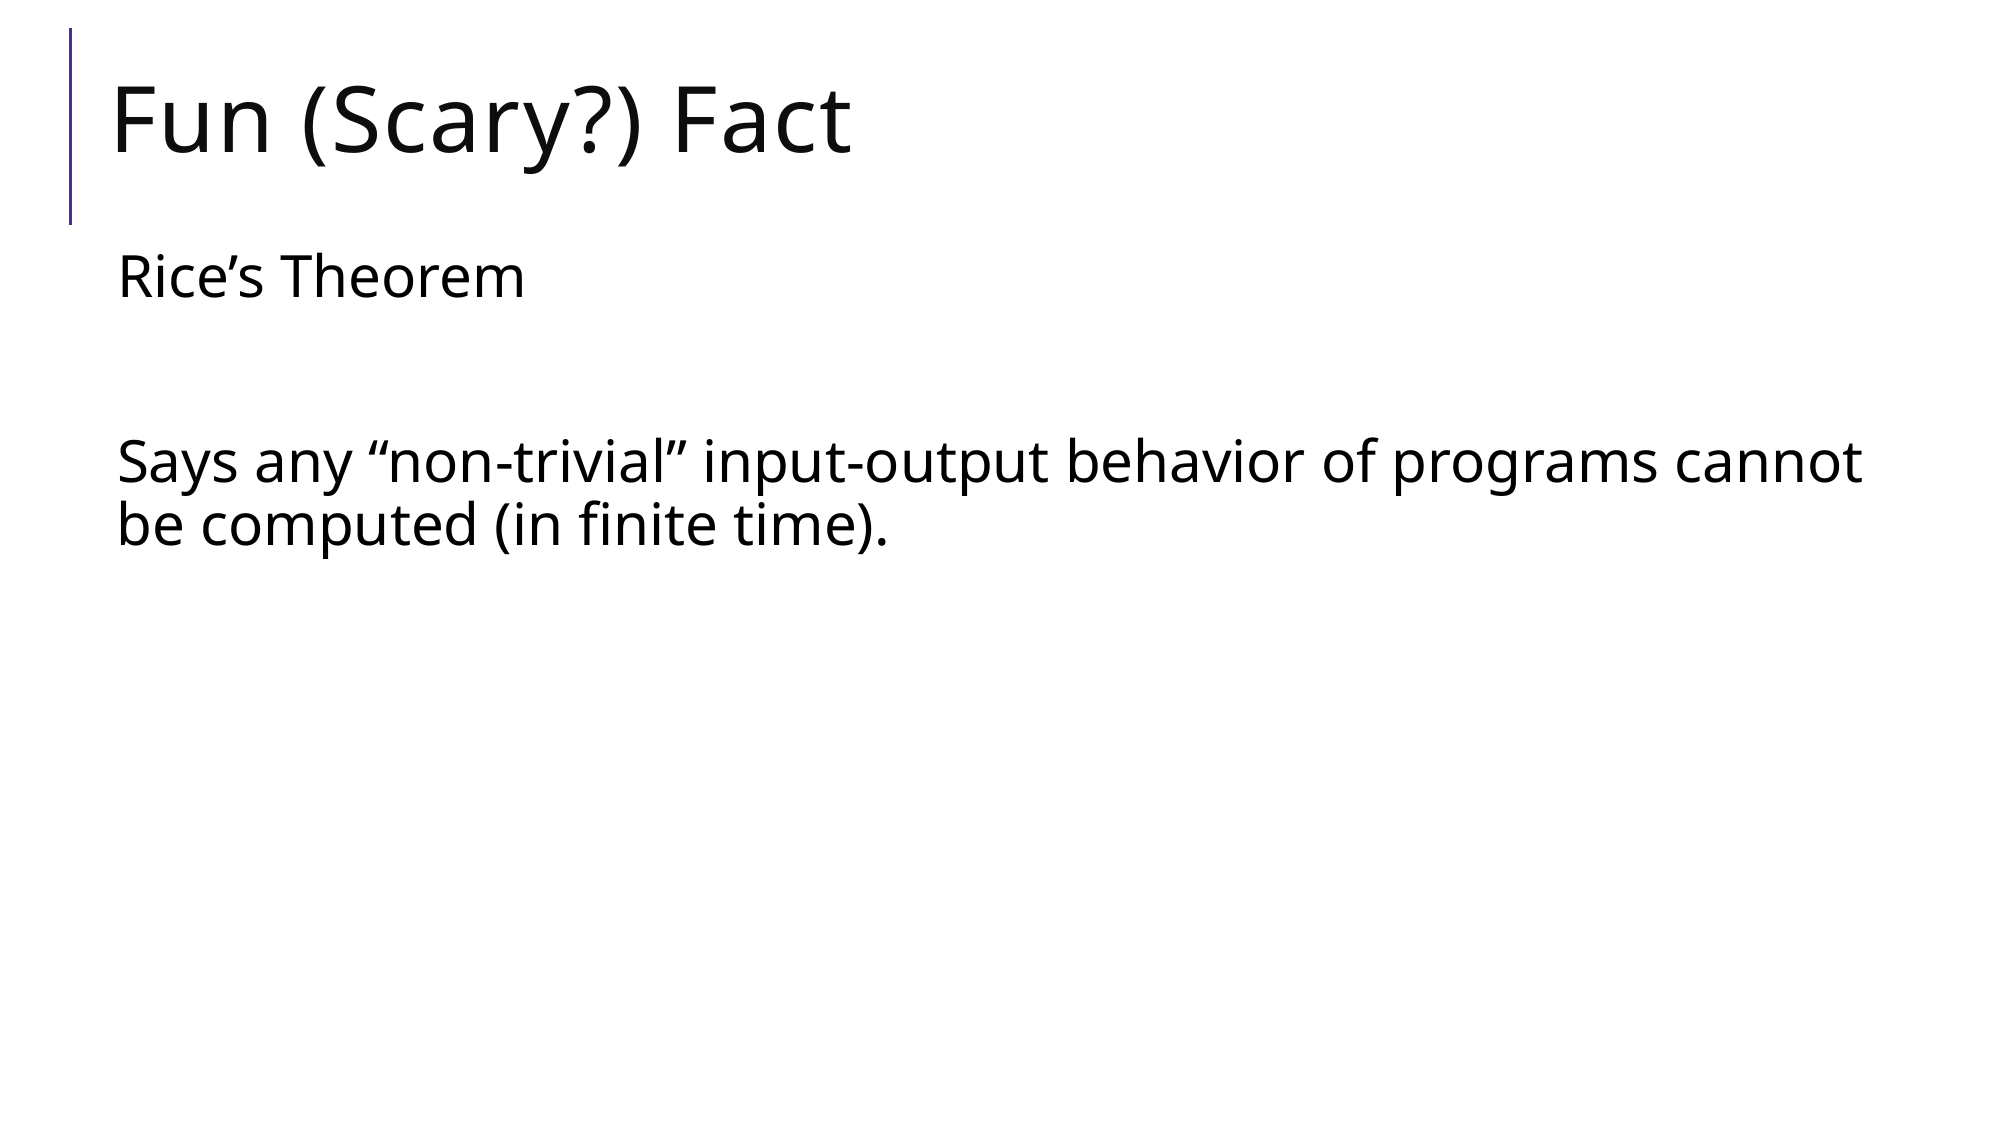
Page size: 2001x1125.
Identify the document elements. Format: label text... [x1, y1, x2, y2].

title Fun (Scary?) Fact [94, 43, 1930, 210]
list Rice’s Theorem Says any “non-trivial” input-output behavior of programs cannot be computed (in finite time). [94, 240, 1930, 1035]
